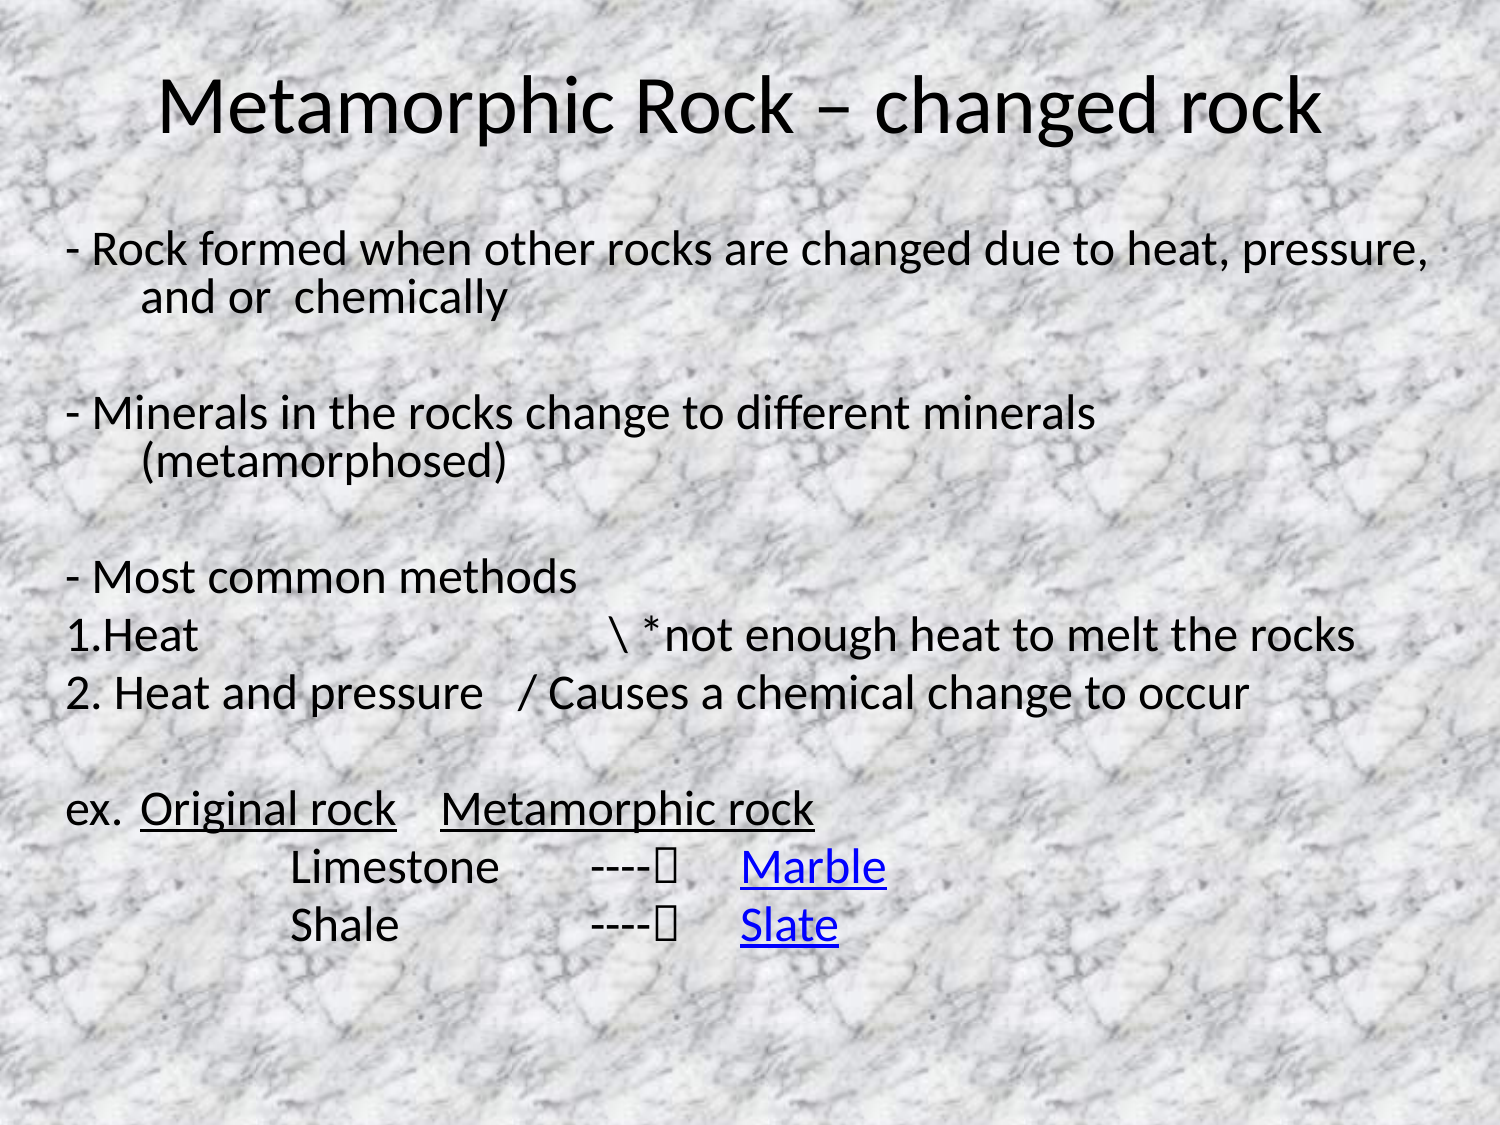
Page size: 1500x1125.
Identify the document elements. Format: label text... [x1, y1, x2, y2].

title Metamorphic Rock – changed rock [75, 37, 1425, 149]
picture [0, 0, 1500, 1125]
list - Rock formed when other rocks are changed due to heat, pressure, and or chemically - Minerals in the rocks change to different minerals (metamorphosed) - Most common methods 1.Heat \ *not enough heat to melt the rocks 2. Heat and pressure / Causes a chemical change to occur ex. Original rock Metamorphic rock Limestone ---- Marble Shale ---- Slate [50, 149, 1463, 1005]
